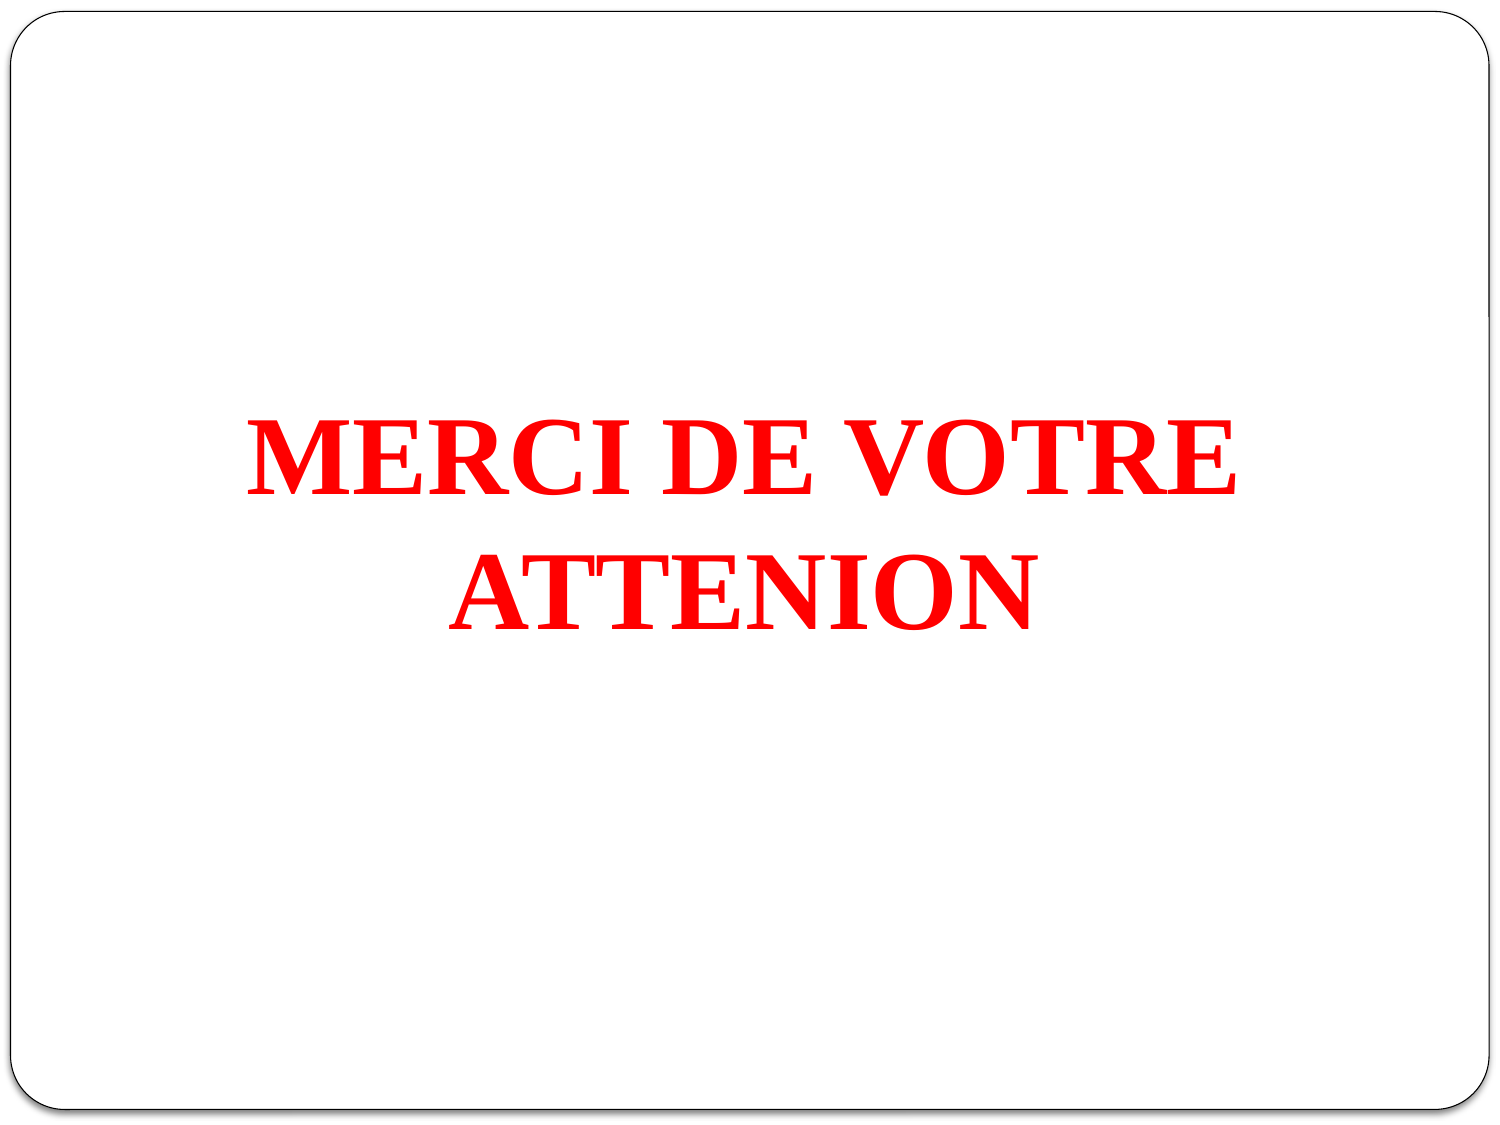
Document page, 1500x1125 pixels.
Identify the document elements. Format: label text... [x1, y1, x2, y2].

text_box MERCI DE VOTRE ATTENION [46, 374, 1442, 660]
